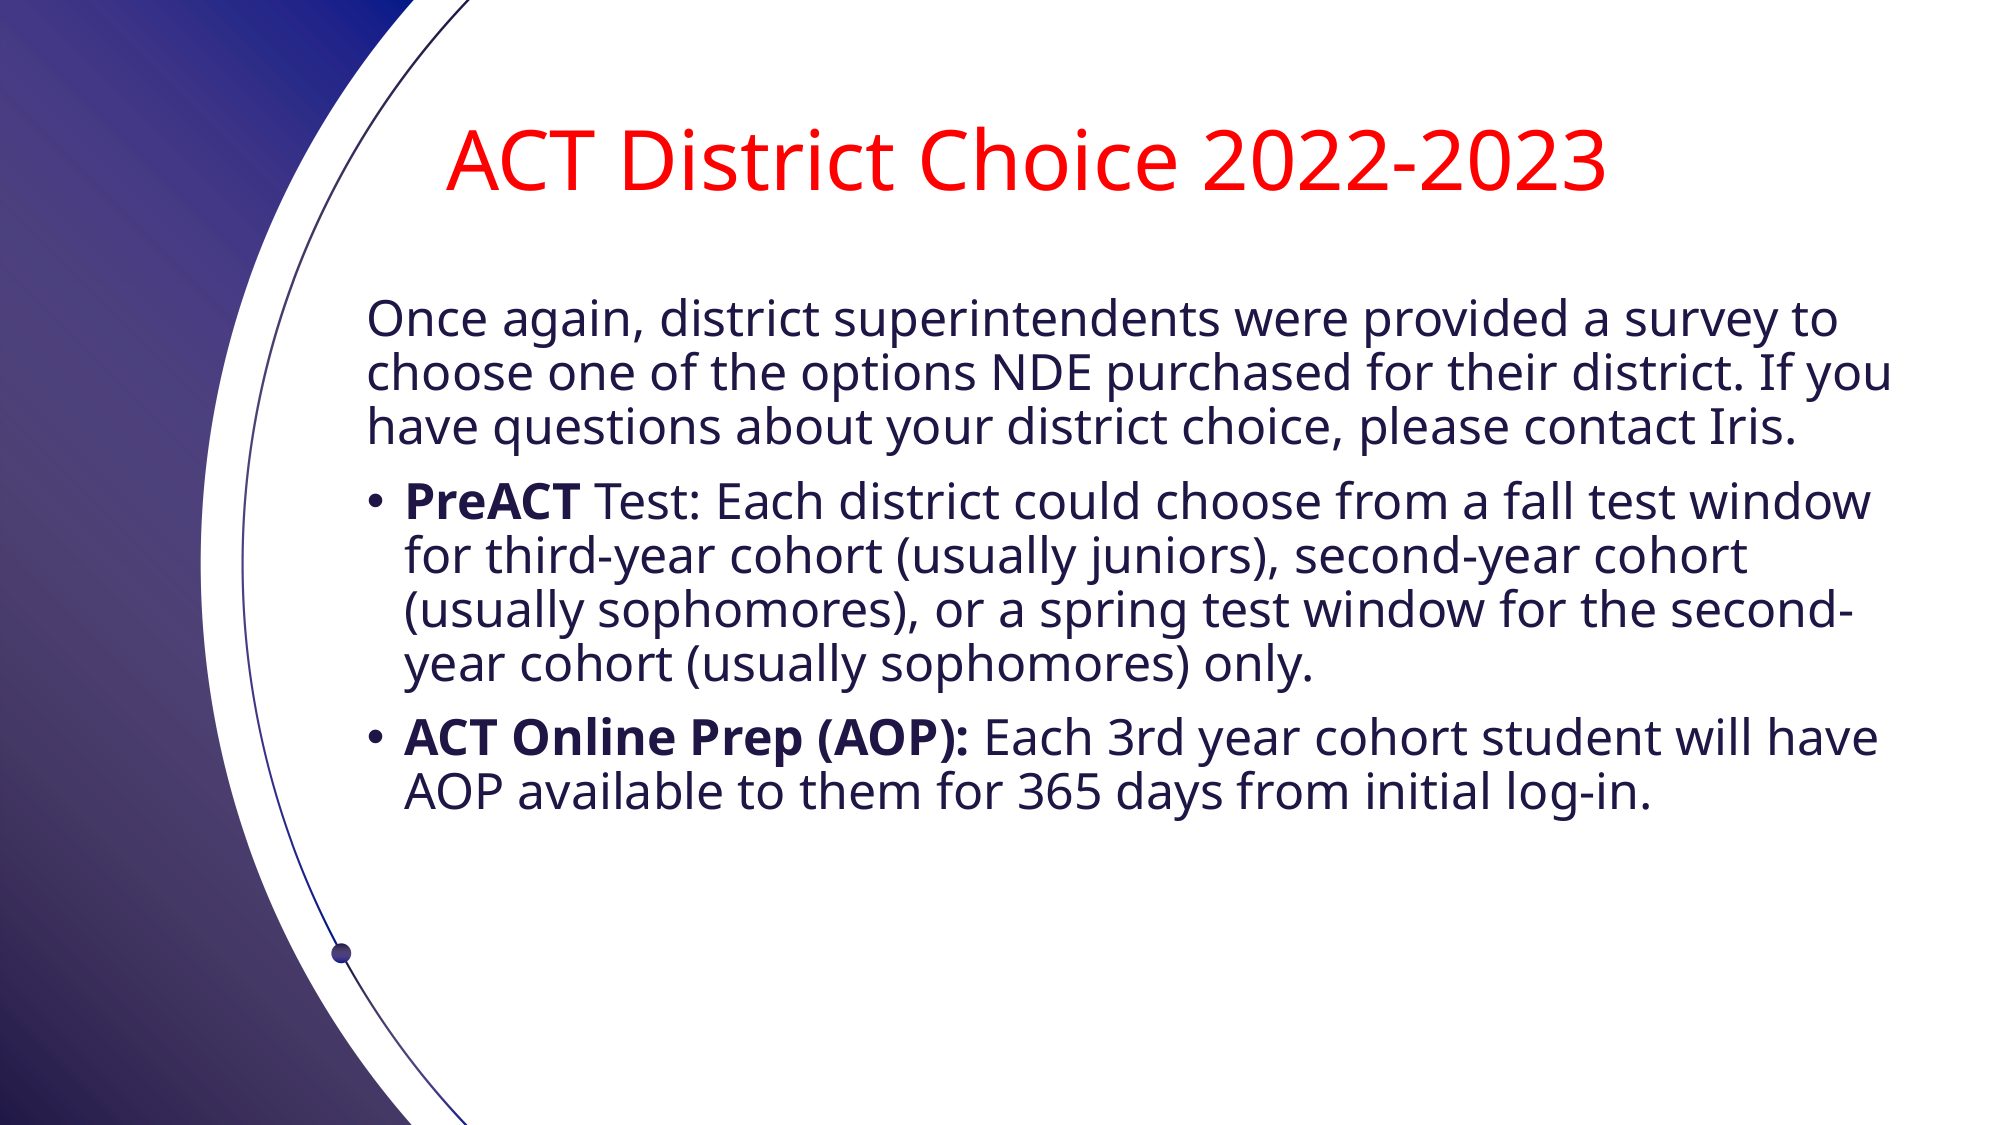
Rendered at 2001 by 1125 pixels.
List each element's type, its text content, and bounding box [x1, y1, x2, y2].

picture [0, 0, 2001, 1125]
list Once again, district superintendents were provided a survey to choose one of the options NDE purchased for their district. If you have questions about your district choice, please contact Iris. PreACT Test: Each district could choose from a fall test window for third-year cohort (usually juniors), second-year cohort (usually sophomores), or a spring test window for the second-year cohort (usually sophomores) only. ACT Online Prep (AOP): Each 3rd year cohort student will have AOP available to them for 365 days from initial log-in. [351, 285, 1917, 1025]
title ACT District Choice 2022-2023 [162, 61, 1893, 267]
